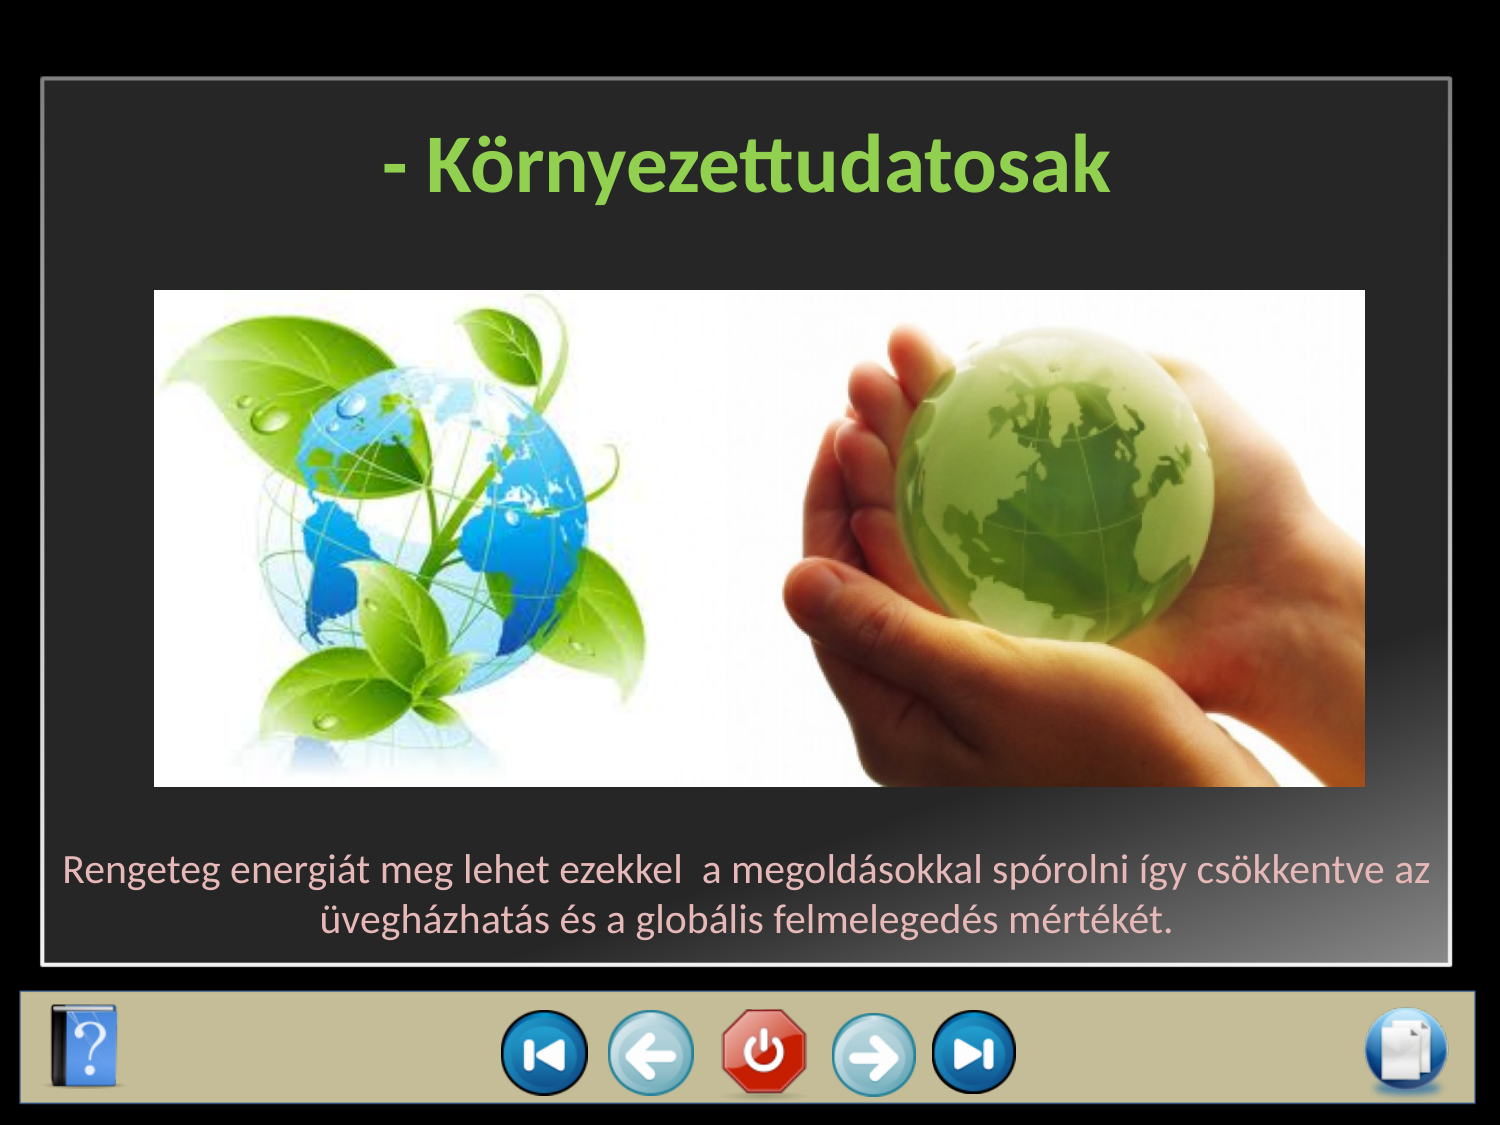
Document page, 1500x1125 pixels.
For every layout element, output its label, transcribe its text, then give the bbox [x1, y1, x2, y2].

text_box - Környezettudatosak [41, 101, 1453, 217]
picture [0, 0, 1500, 1125]
text_box Rengeteg energiát meg lehet ezekkel a megoldásokkal spórolni így csökkentve az üvegházhatás és a globális felmelegedés mértékét. [41, 834, 1453, 949]
